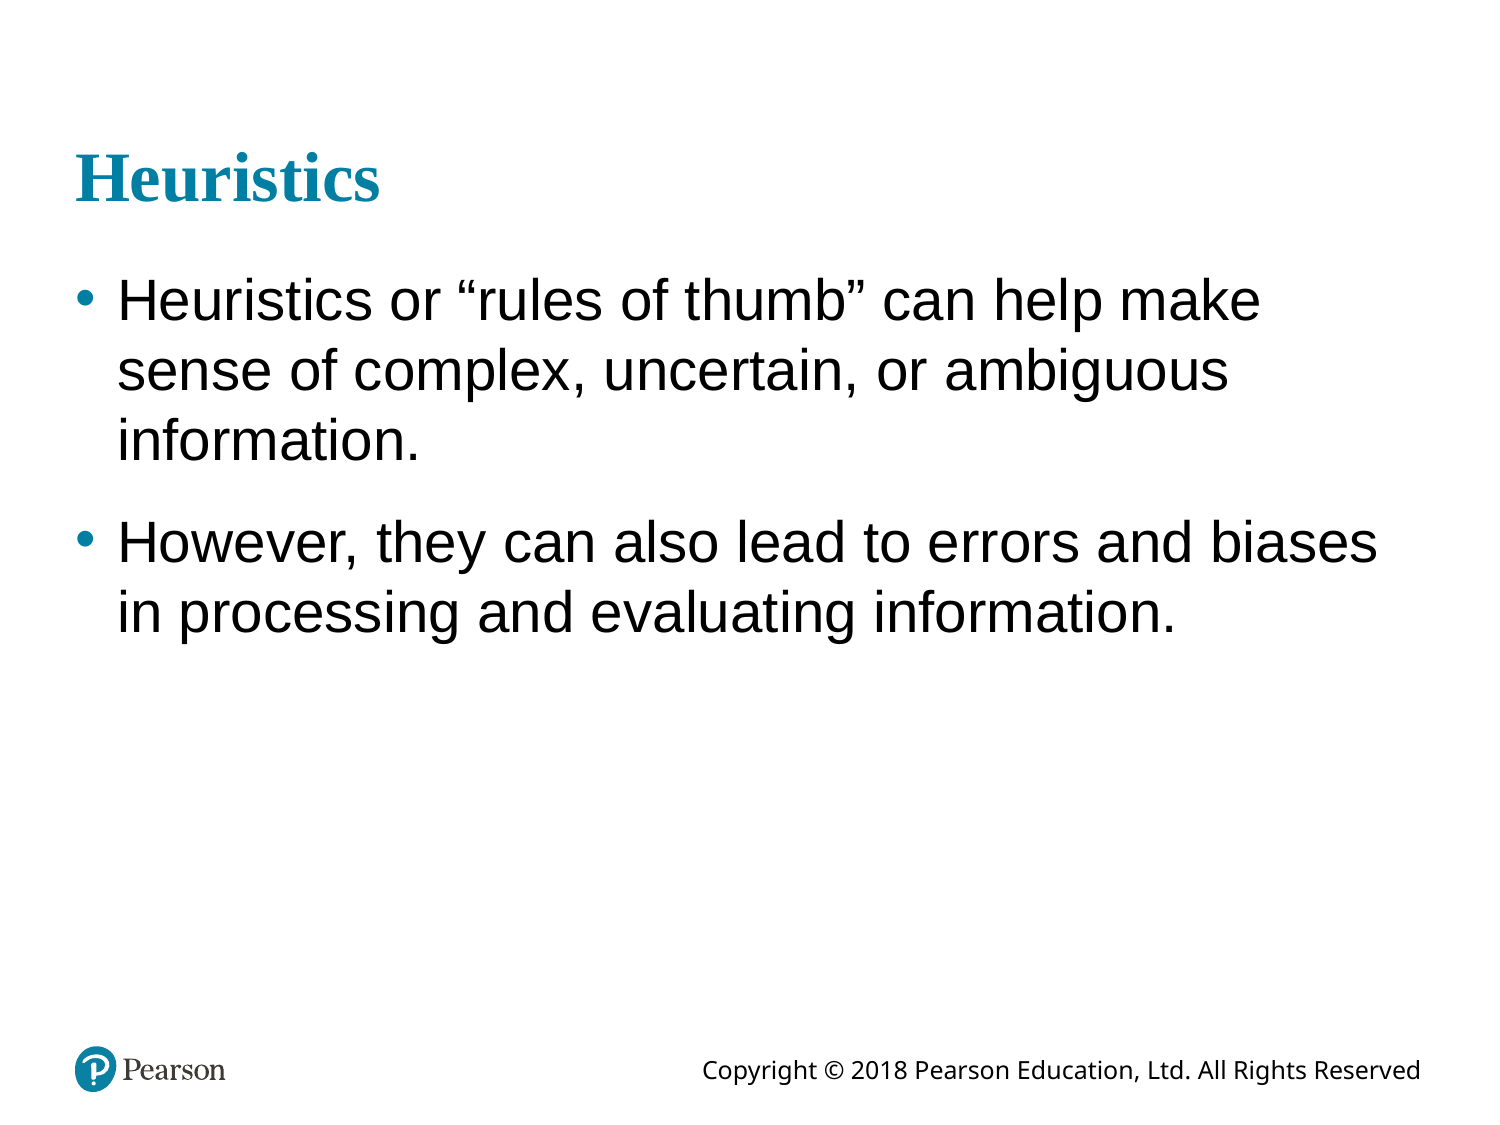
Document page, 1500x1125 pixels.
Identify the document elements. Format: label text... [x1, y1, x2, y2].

title Heuristics [75, 35, 1425, 216]
list Heuristics or “rules of thumb” can help make sense of complex, uncertain, or ambiguous information. However, they can also lead to errors and biases in processing and evaluating information. [75, 262, 1425, 1005]
